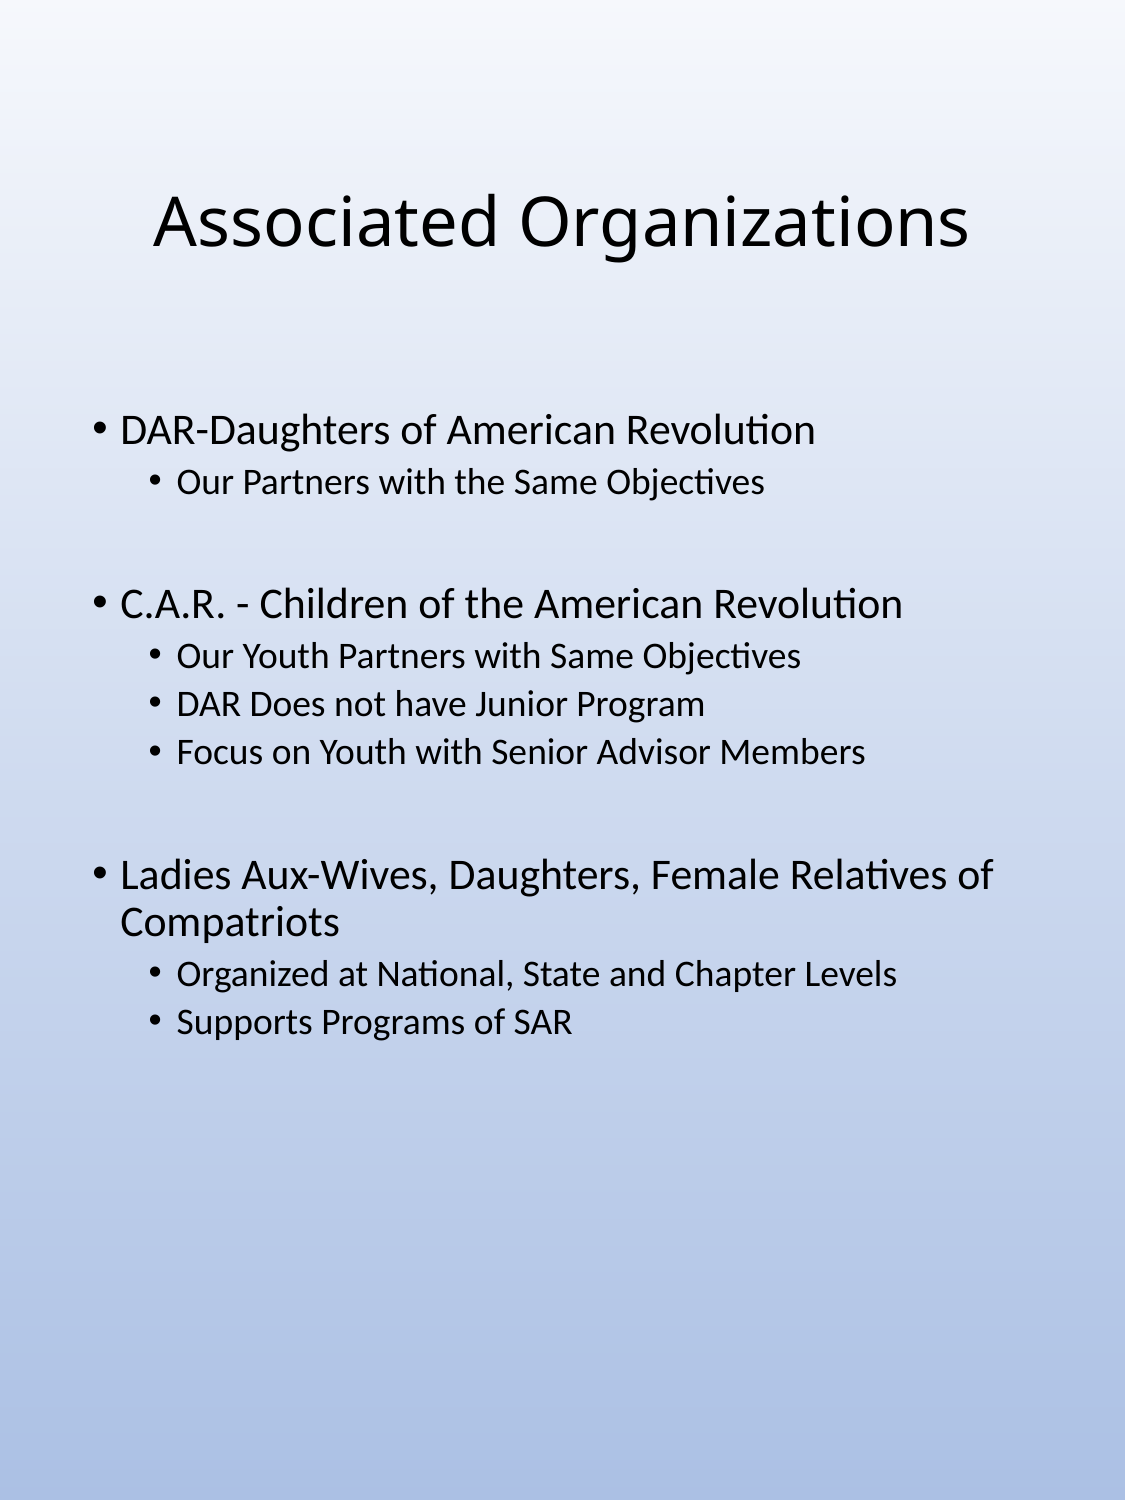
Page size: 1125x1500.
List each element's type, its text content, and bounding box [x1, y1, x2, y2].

list DAR-Daughters of American Revolution Our Partners with the Same Objectives C.A.R. - Children of the American Revolution Our Youth Partners with Same Objectives DAR Does not have Junior Program Focus on Youth with Senior Advisor Members Ladies Aux-Wives, Daughters, Female Relatives of Compatriots Organized at National, State and Chapter Levels Supports Programs of SAR [77, 399, 1048, 1352]
title Associated Organizations [77, 79, 1048, 370]
